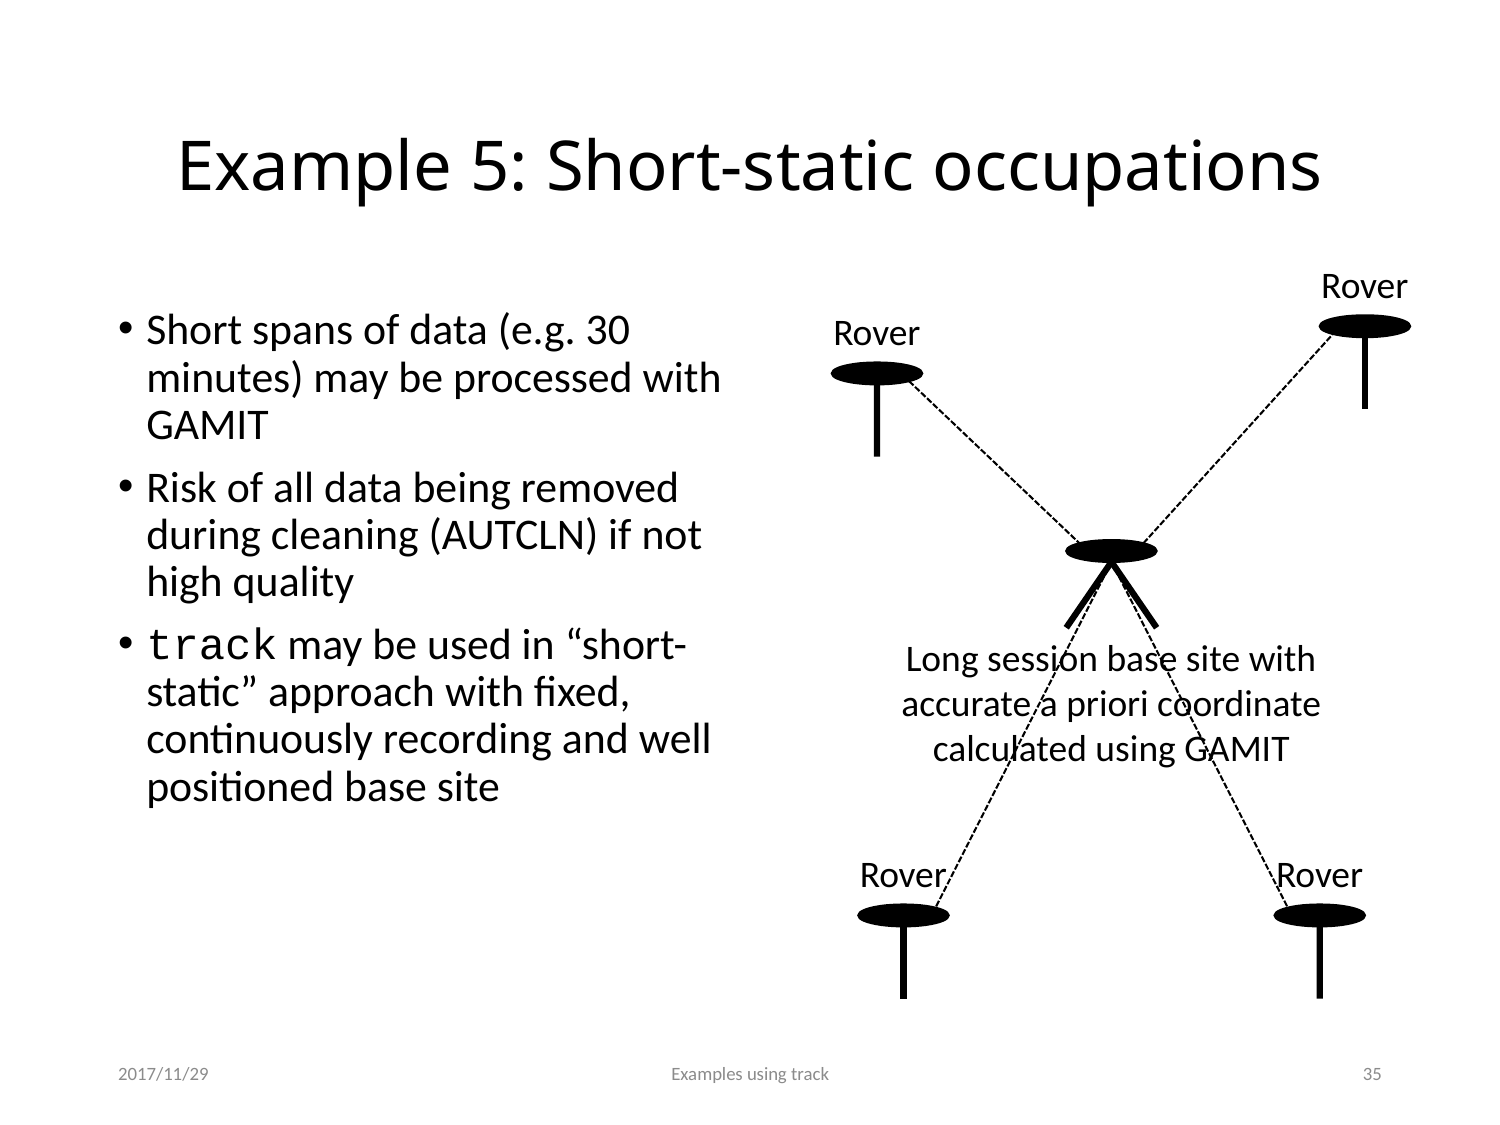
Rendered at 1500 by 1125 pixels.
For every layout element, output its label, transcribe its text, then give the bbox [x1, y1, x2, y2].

text_box Long session base site with accurate a priori coordinate calculated using GAMIT [1288, 626, 1346, 776]
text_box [1112, 561, 1288, 908]
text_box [1305, 253, 1425, 410]
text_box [1143, 333, 1333, 544]
slide_number 34 [1059, 1042, 1397, 1103]
title Example 5: Short-static occupations [103, 59, 1397, 278]
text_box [817, 300, 938, 457]
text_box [1066, 540, 1157, 561]
list Short spans of data (e.g. 30 minutes) may be processed with GAMIT Risk of all data being removed during cleaning (AUTCLN) if not high quality track may be used in “short-static” approach with fixed, continuously recording and well positioned base site [103, 299, 741, 1014]
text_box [935, 561, 1112, 908]
footer Examples using track [496, 1042, 1004, 1103]
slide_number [103, 1042, 441, 1103]
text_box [908, 381, 1080, 544]
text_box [1259, 842, 1380, 999]
text_box Long session base site with accurate a priori coordinate calculated using GAMIT [877, 626, 935, 776]
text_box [843, 842, 964, 999]
